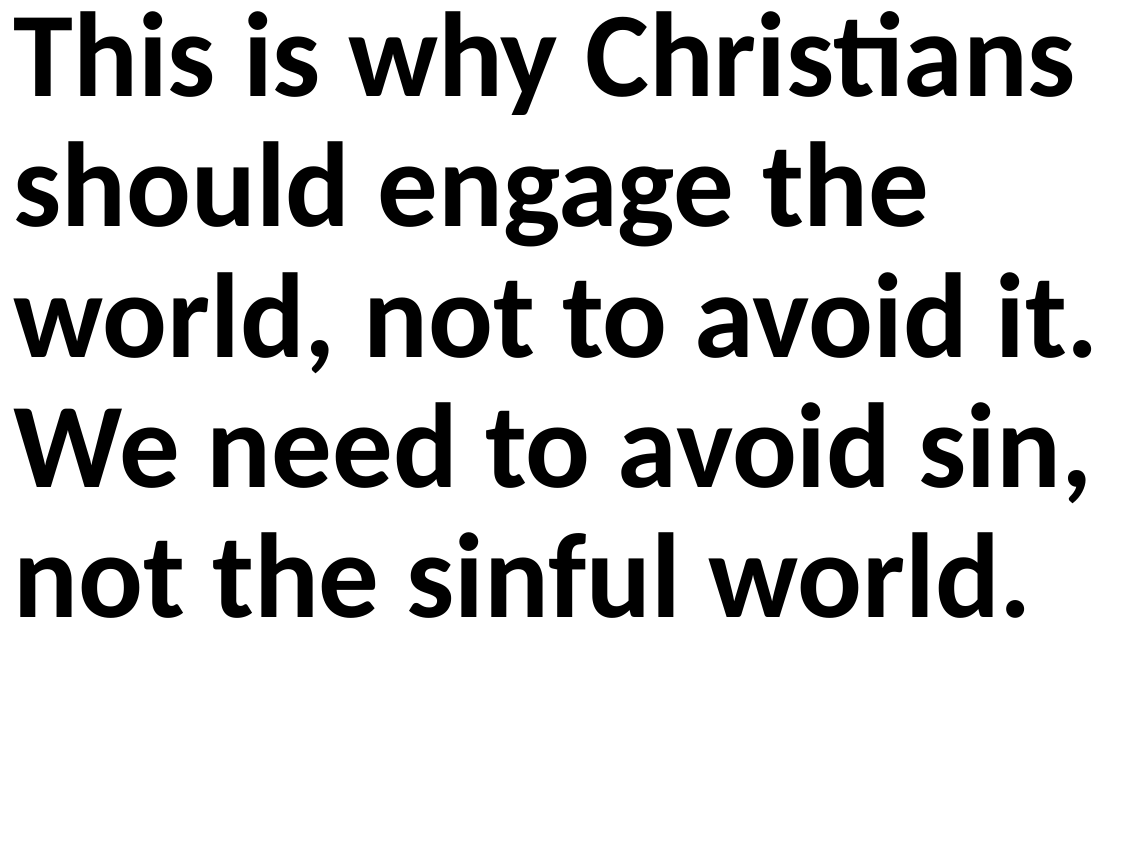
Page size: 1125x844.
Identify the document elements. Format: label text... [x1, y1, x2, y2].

list This is why Christians should engage the world, not to avoid it. We need to avoid sin, not the sinful world. [0, 0, 1125, 685]
